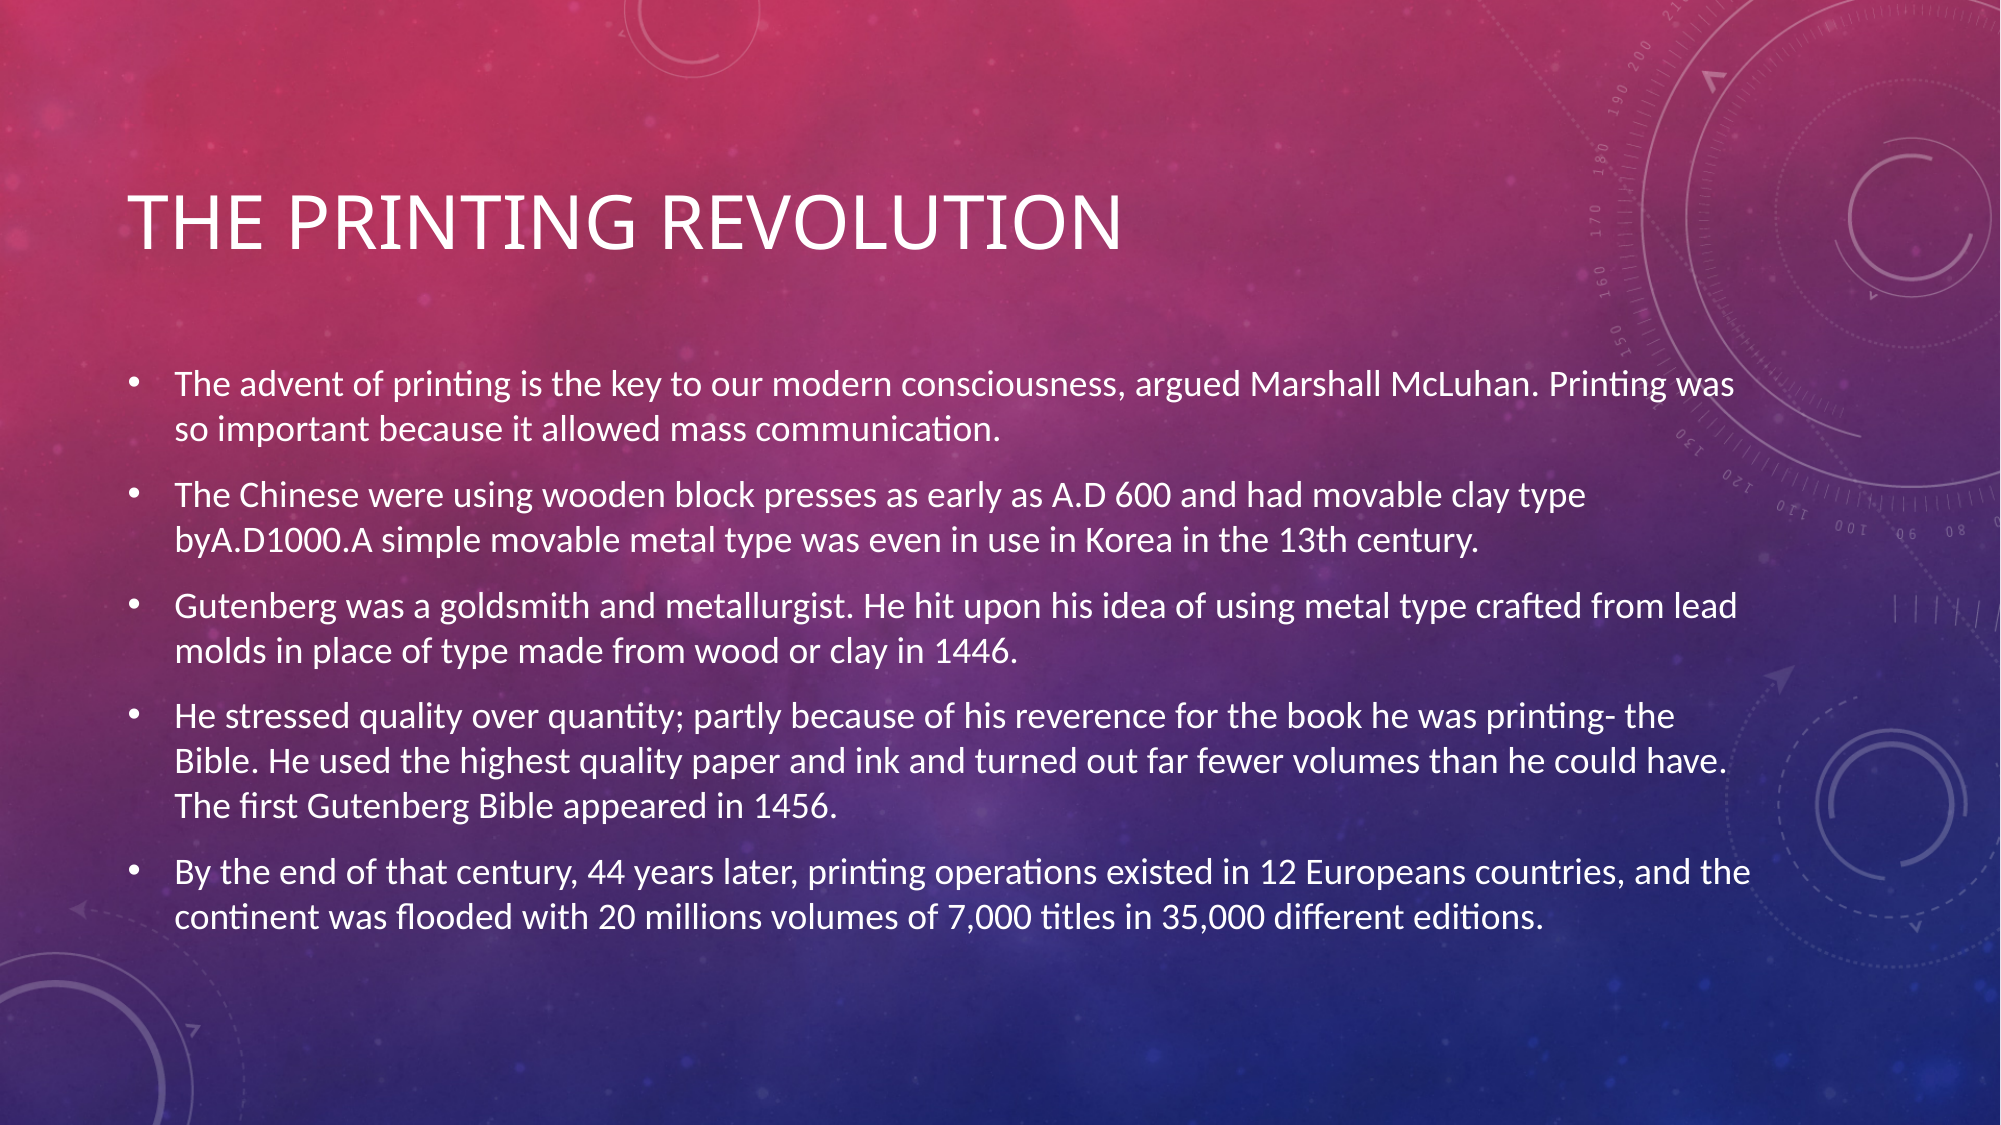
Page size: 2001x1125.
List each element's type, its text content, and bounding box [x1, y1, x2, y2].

title The Printing Revolution [112, 99, 1775, 339]
picture [0, 0, 2001, 1125]
list The advent of printing is the key to our modern consciousness, argued Marshall McLuhan. Printing was so important because it allowed mass communication. The Chinese were using wooden block presses as early as A.D 600 and had movable clay type byA.D1000.A simple movable metal type was even in use in Korea in the 13th century. Gutenberg was a goldsmith and metallurgist. He hit upon his idea of using metal type crafted from lead molds in place of type made from wood or clay in 1446. He stressed quality over quantity; partly because of his reverence for the book he was printing- the Bible. He used the highest quality paper and ink and turned out far fewer volumes than he could have. The first Gutenberg Bible appeared in 1456. By the end of that century, 44 years later, printing operations existed in 12 Europeans countries, and the continent was flooded with 20 millions volumes of 7,000 titles in 35,000 different editions. [112, 351, 1775, 950]
